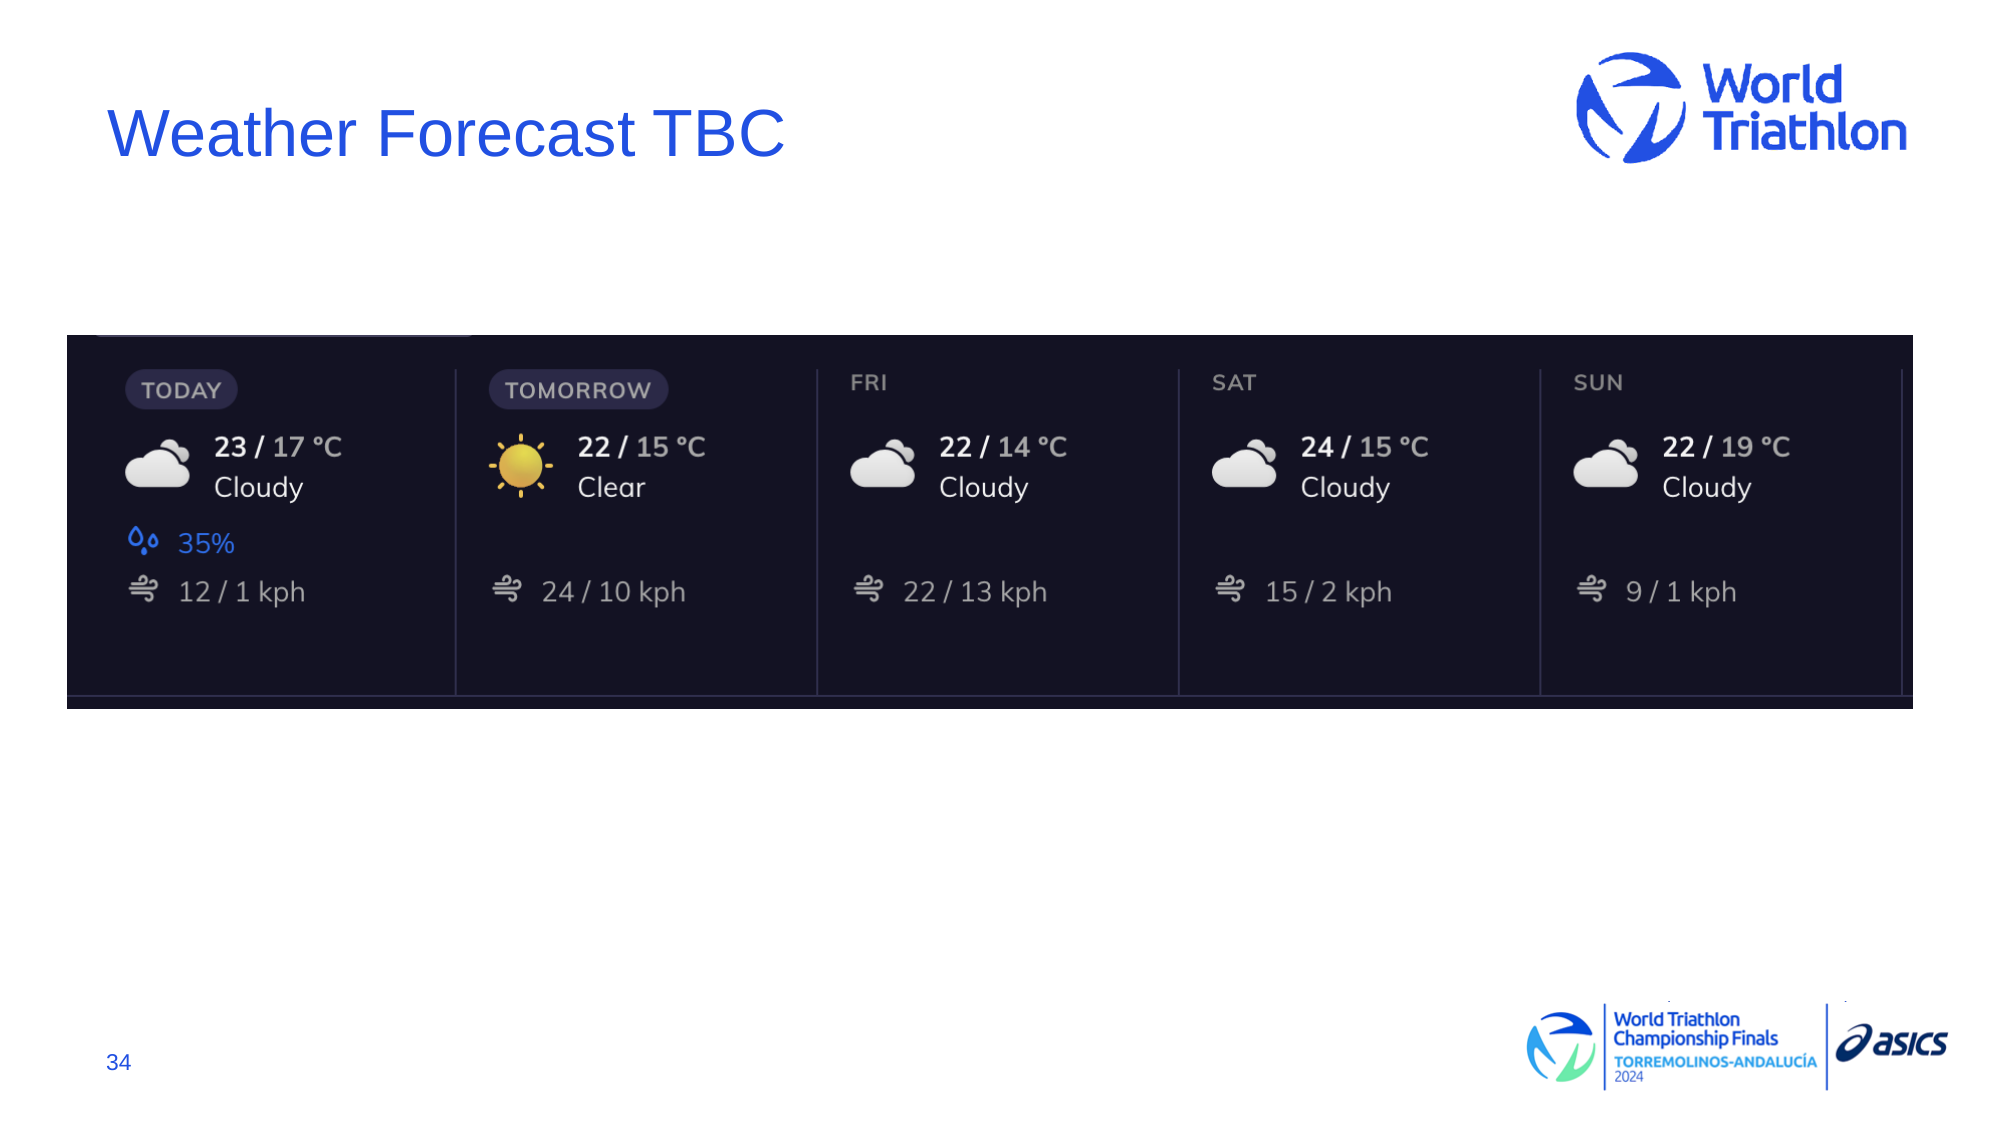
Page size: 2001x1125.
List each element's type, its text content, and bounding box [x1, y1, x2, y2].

picture [0, 0, 2000, 1125]
slide_number ‹#› [106, 1031, 557, 1092]
text_box Weather Forecast TBC [107, 49, 1833, 221]
